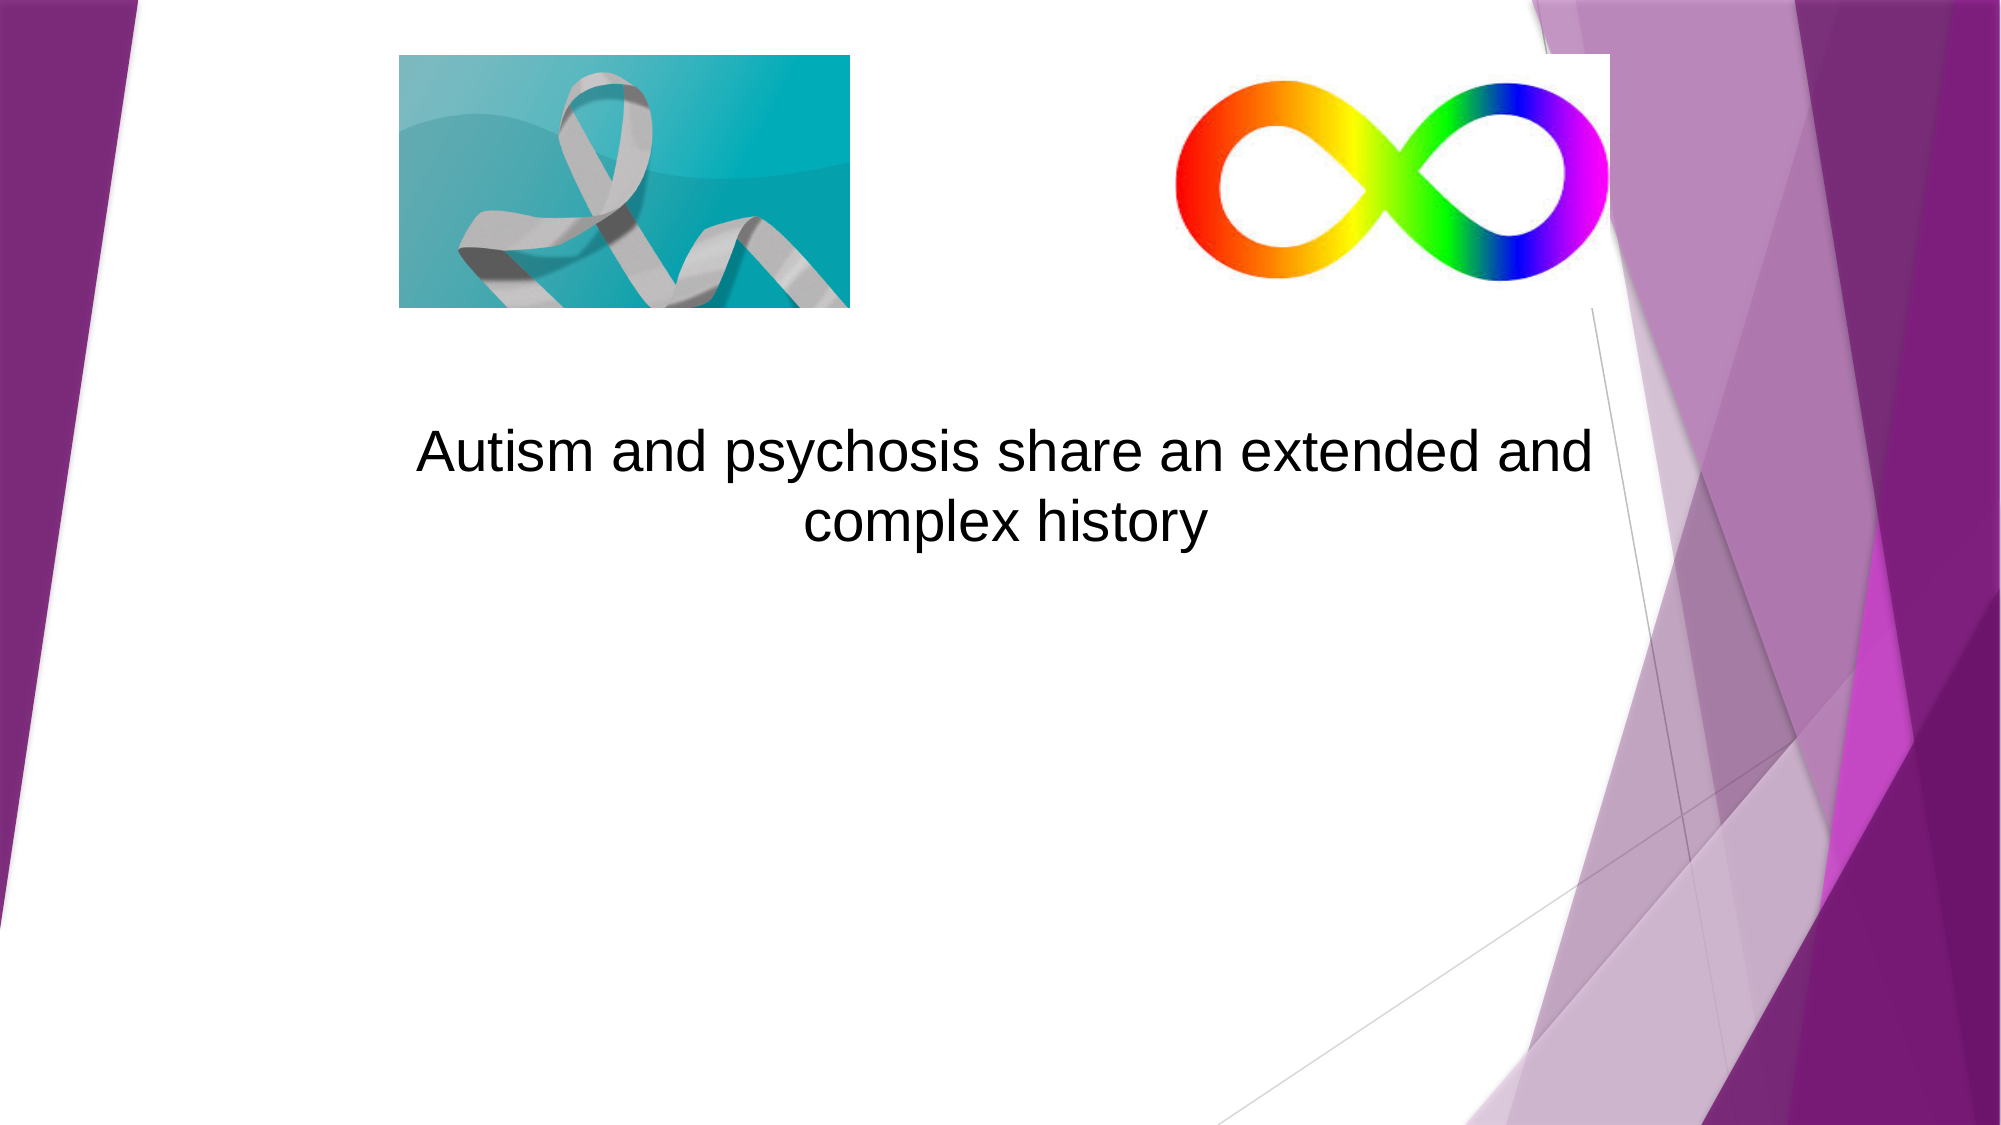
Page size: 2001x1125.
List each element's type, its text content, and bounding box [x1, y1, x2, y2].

subtitle Autism and psychosis share an extended and complex history [287, 324, 1725, 1100]
picture [399, 54, 851, 309]
picture [1174, 53, 1611, 309]
